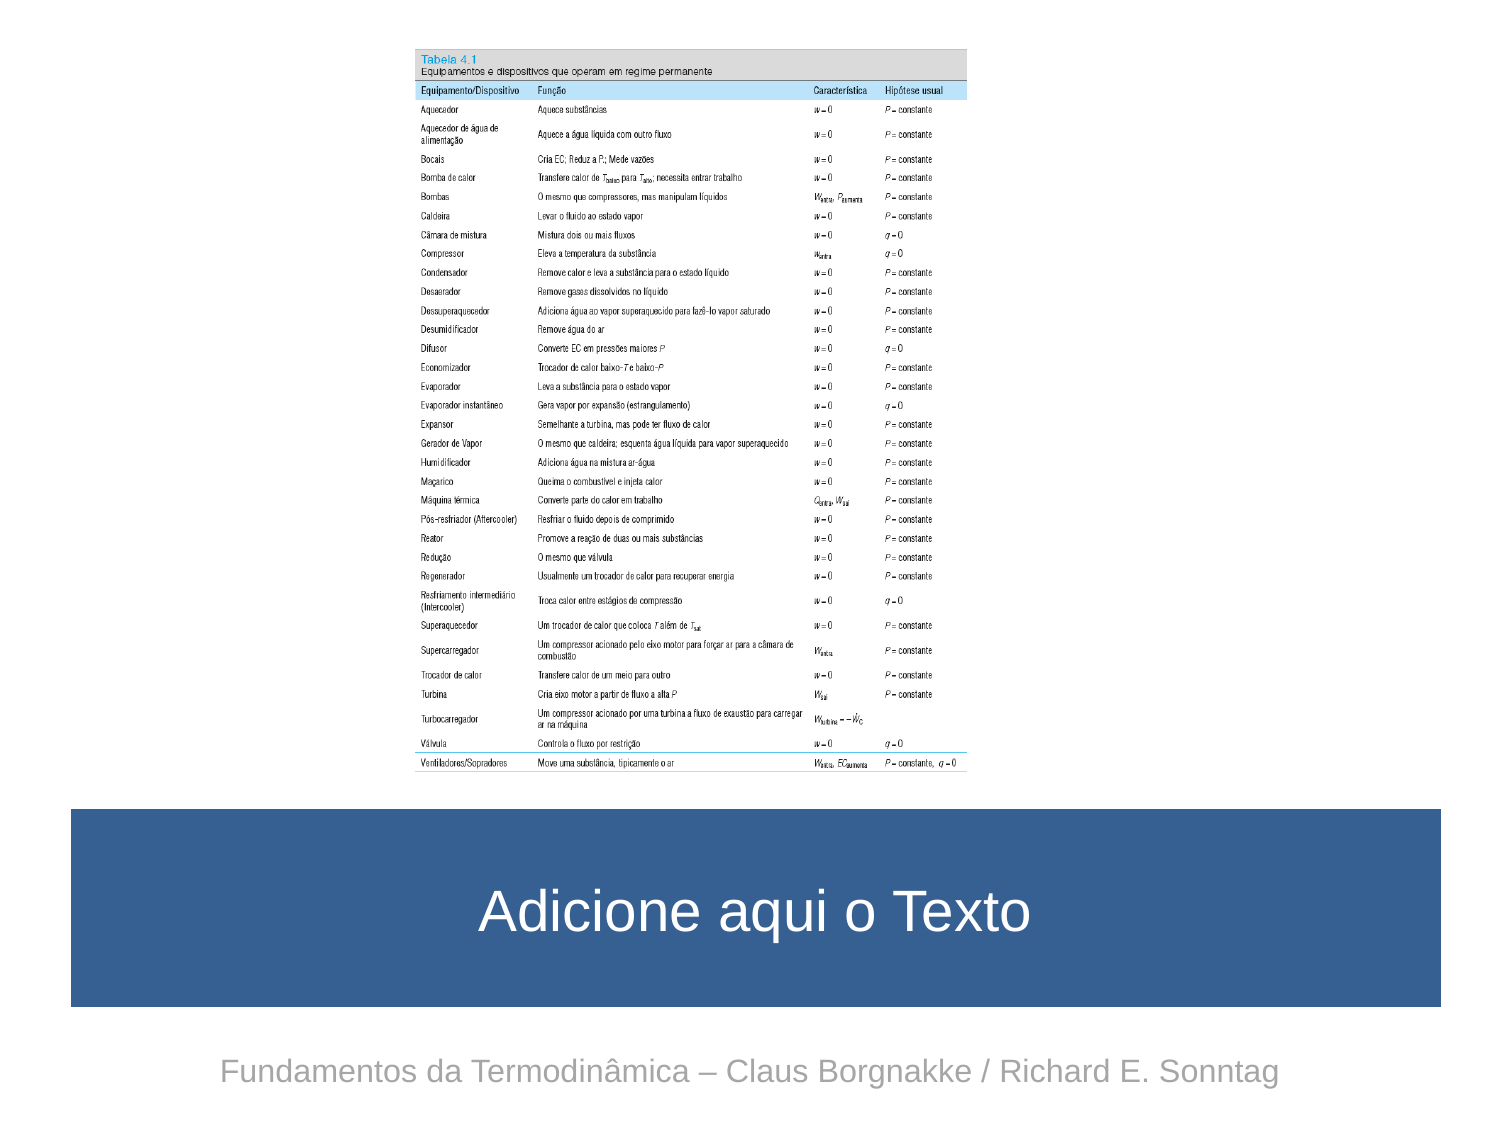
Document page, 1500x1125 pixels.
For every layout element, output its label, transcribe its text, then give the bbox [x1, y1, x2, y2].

footer Fundamentos da Termodinâmica – Claus Borgnakke / Richard E. Sonntag [0, 1042, 1500, 1103]
picture [402, 42, 973, 777]
text_box Adicione aqui o Texto [70, 808, 1442, 1008]
